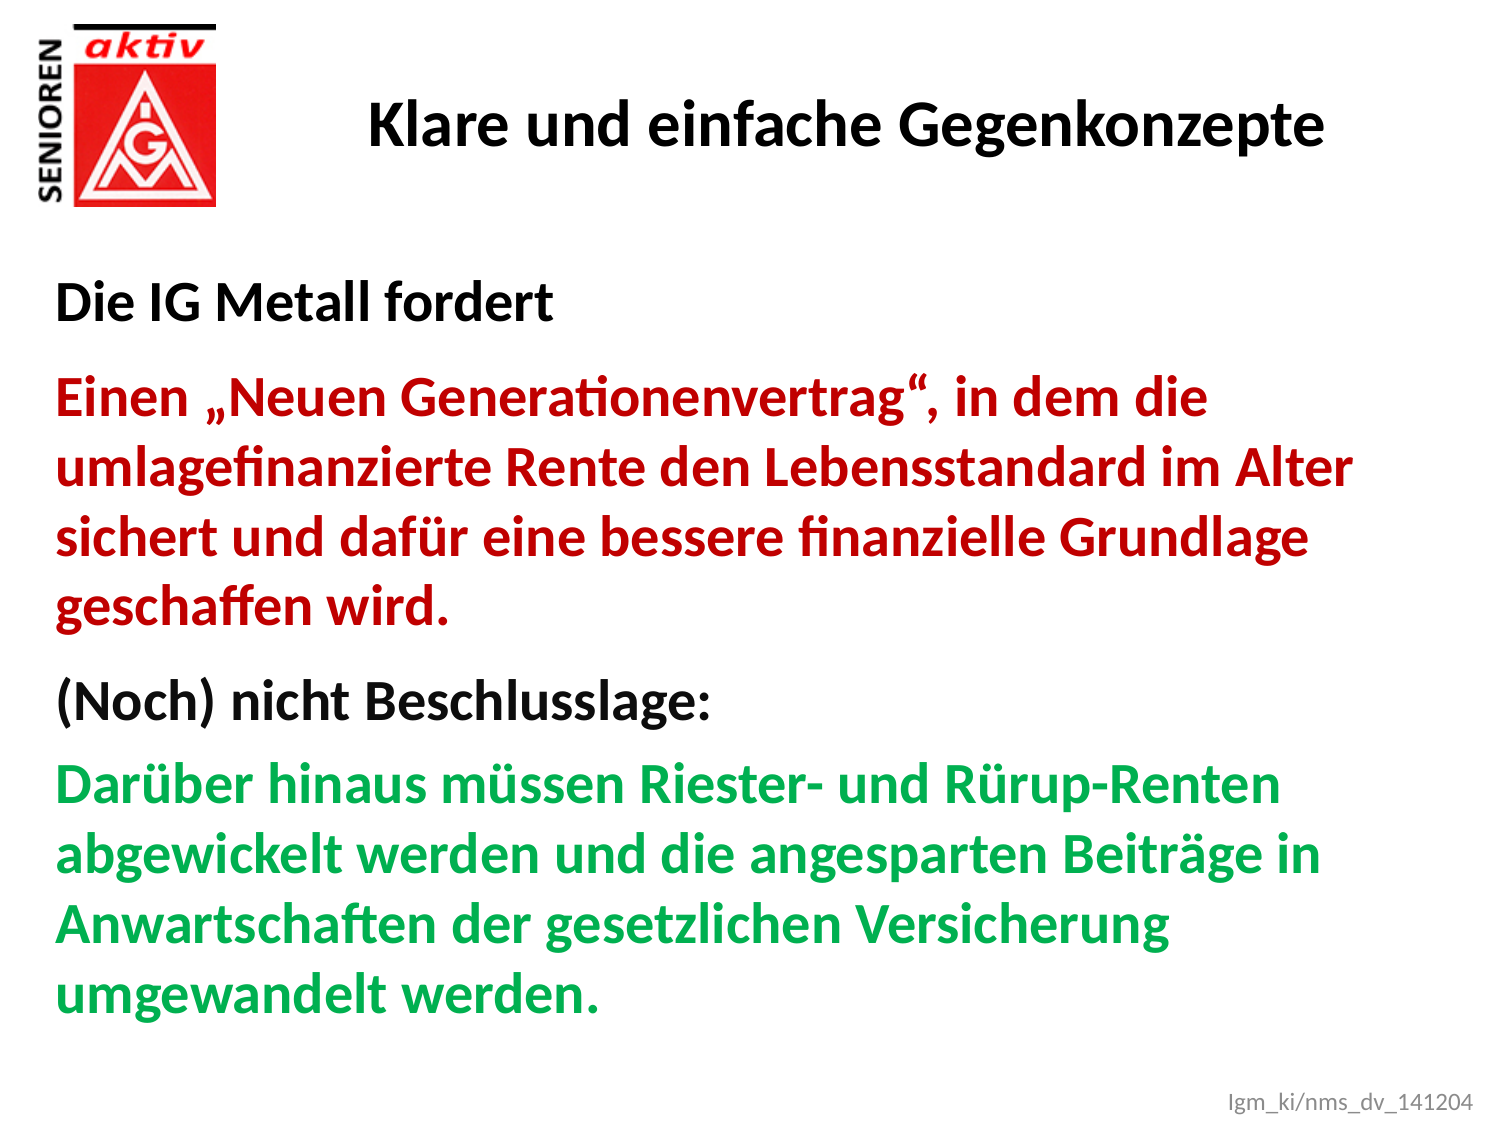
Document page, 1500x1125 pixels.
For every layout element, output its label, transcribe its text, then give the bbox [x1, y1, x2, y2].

text_box Die IG Metall fordert Einen „Neuen Generationenvertrag“, in dem die umlagefinanzierte Rente den Lebensstandard im Alter sichert und dafür eine bessere finanzielle Grundlage geschaffen wird. (Noch) nicht Beschlusslage: Darüber hinaus müssen Riester- und Rürup-Renten abgewickelt werden und die angesparten Beiträge in Anwartschaften der gesetzlichen Versicherung umgewandelt werden. [40, 255, 1474, 1033]
text_box Klare und einfache Gegenkonzepte [236, 83, 1459, 168]
picture [37, 23, 216, 207]
footer Igm_ki/nms_dv_141204 [1204, 1076, 1498, 1125]
